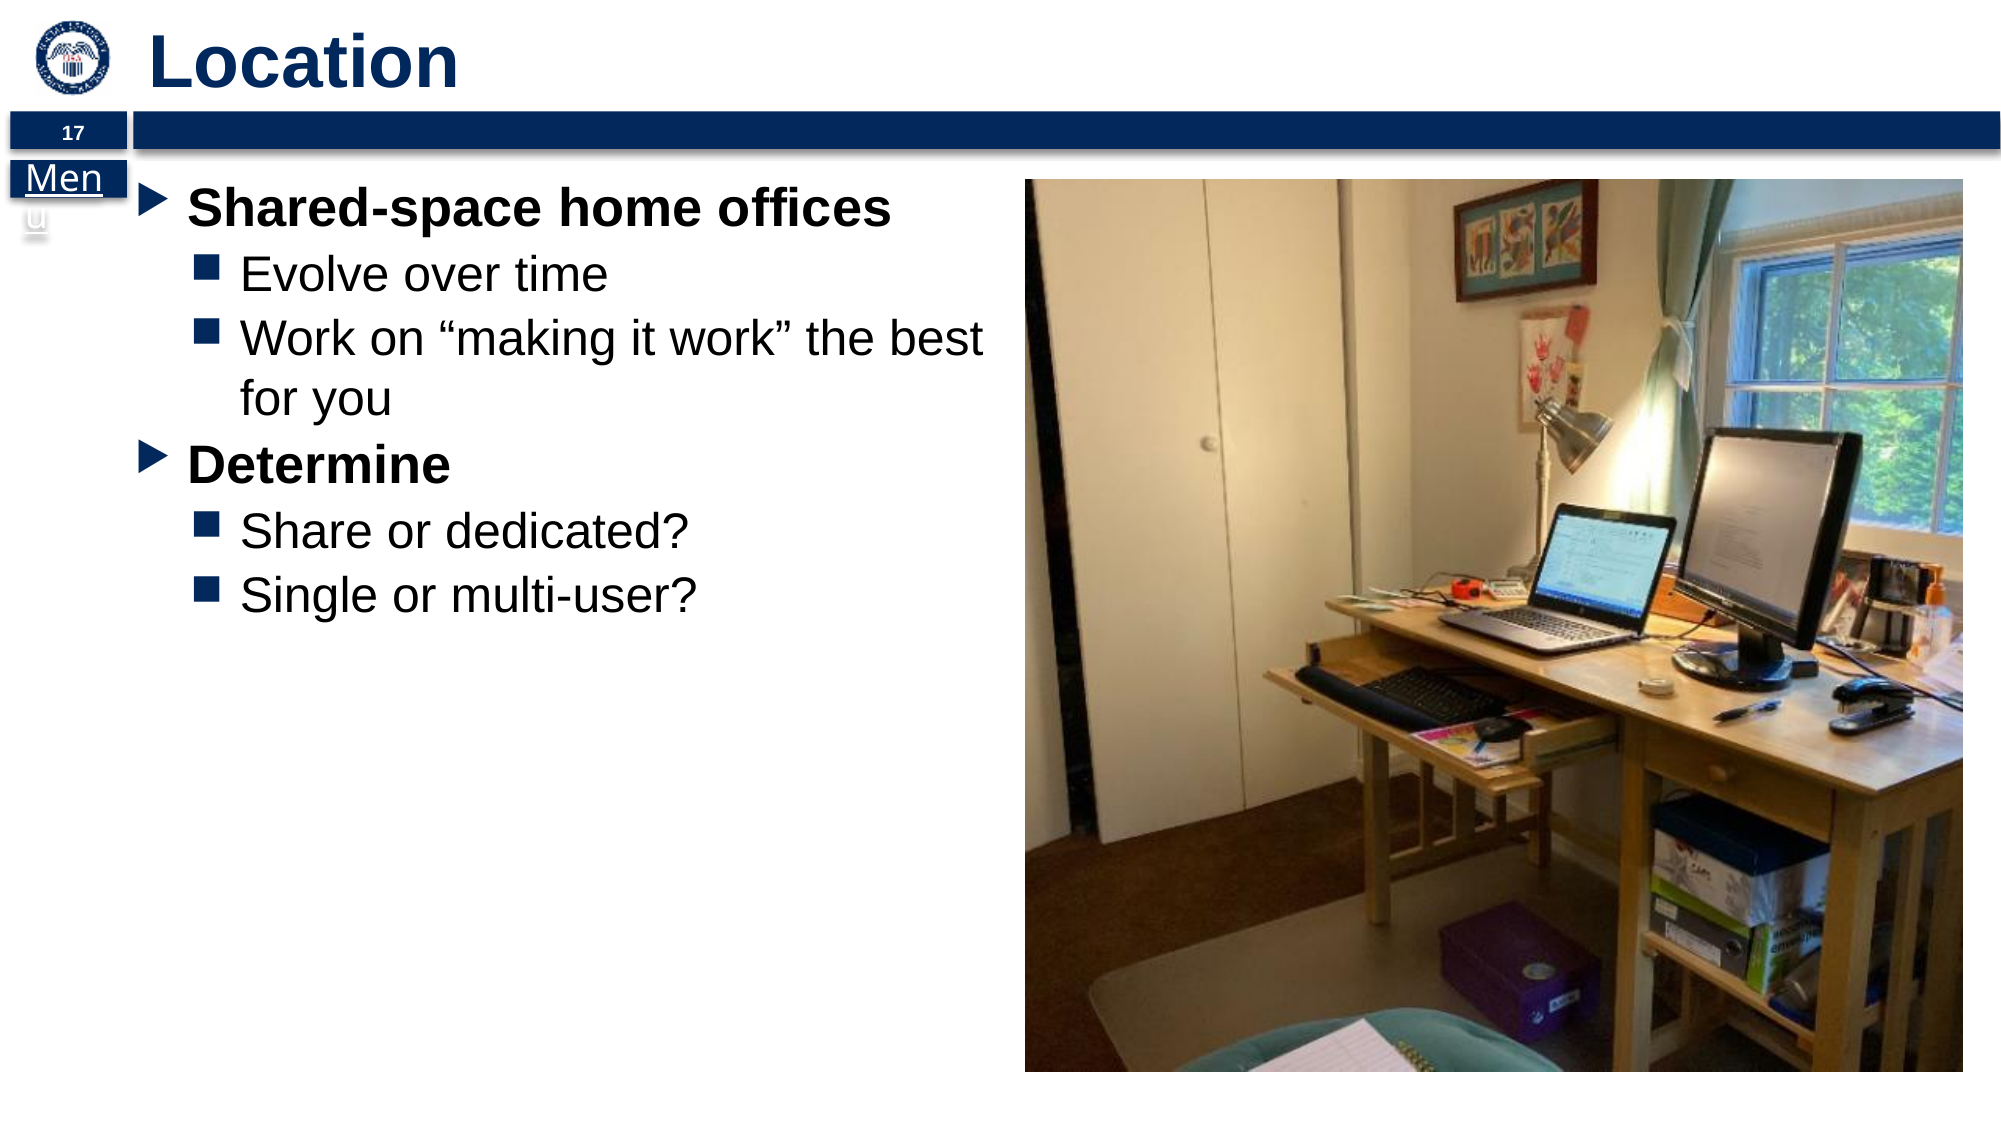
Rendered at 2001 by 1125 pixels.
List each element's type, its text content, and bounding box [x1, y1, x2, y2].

picture [35, 20, 111, 96]
picture [1024, 179, 1963, 1072]
title Location [133, 16, 1988, 99]
list Shared-space home offices Evolve over time Work on “making it work” the best for you Determine Share or dedicated? Single or multi-user? [120, 164, 1009, 1058]
